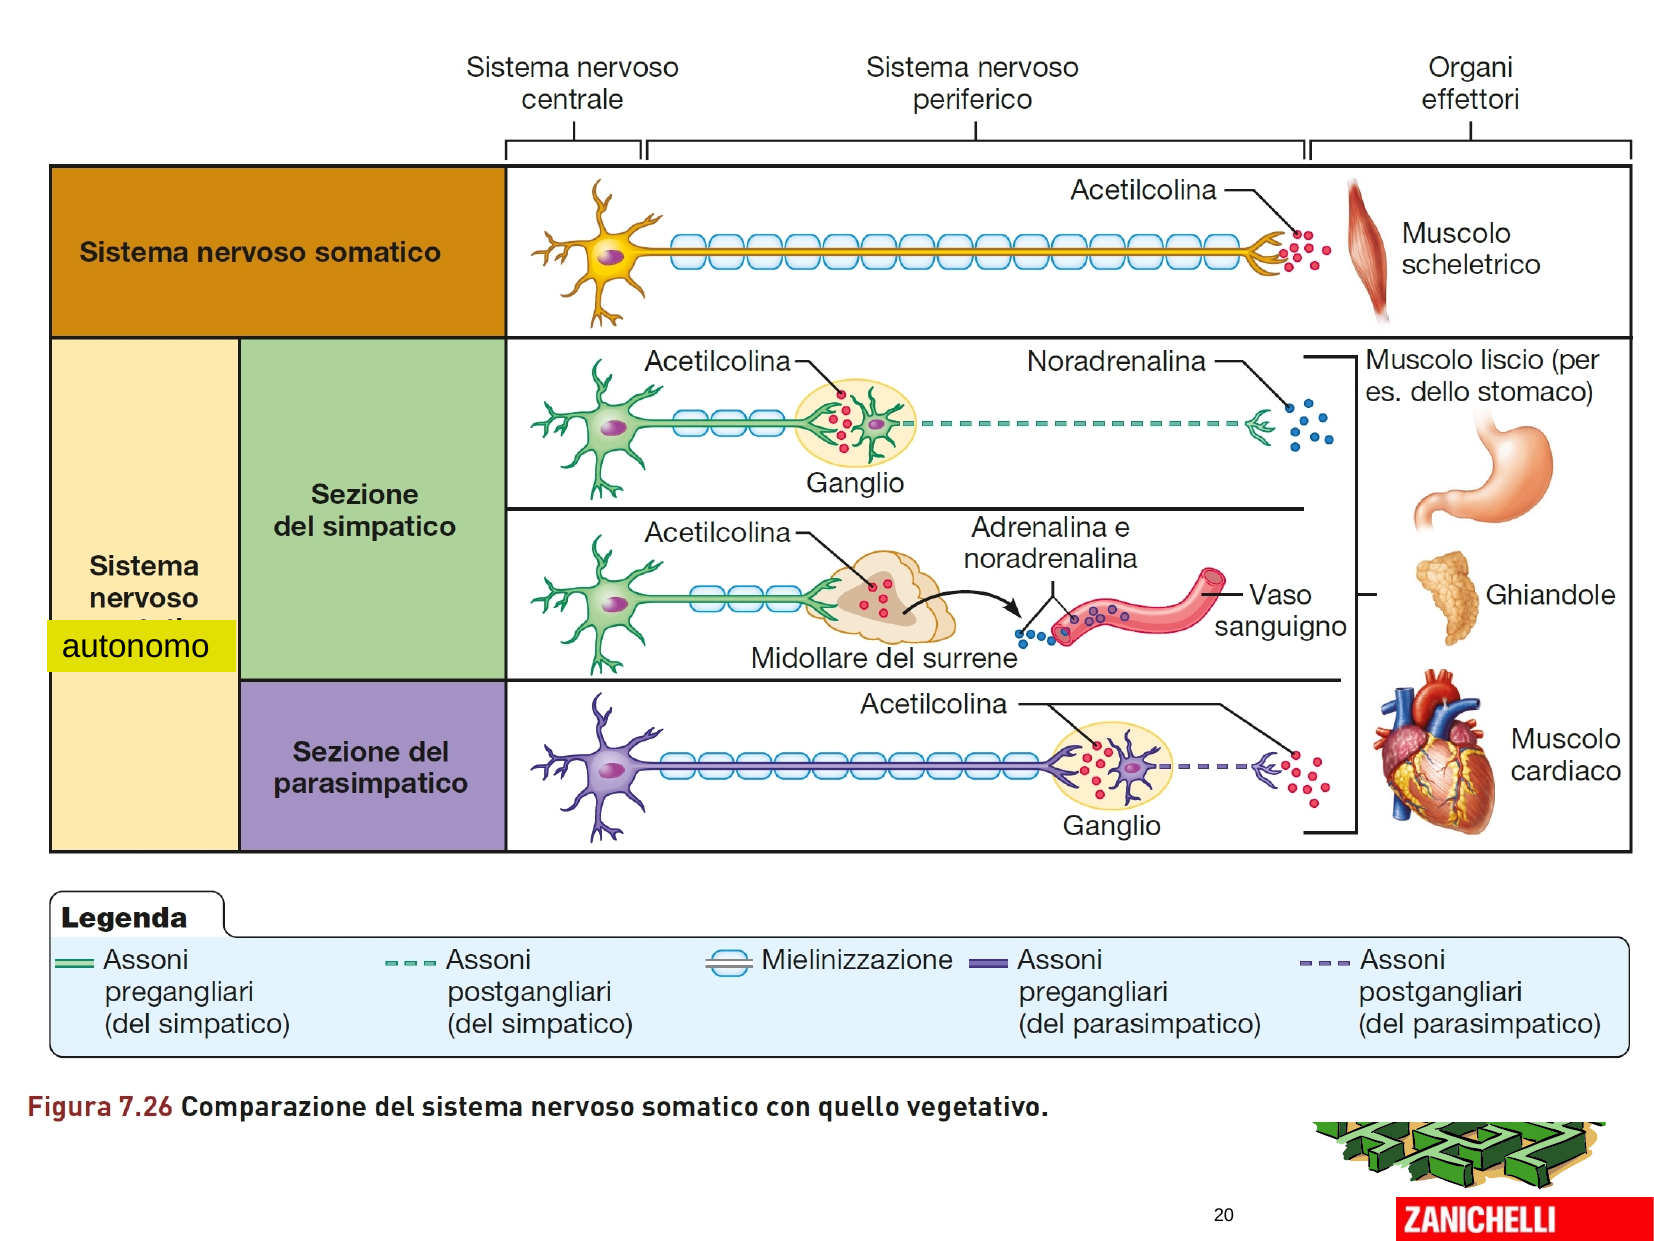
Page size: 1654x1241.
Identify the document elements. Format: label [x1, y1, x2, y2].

picture [18, 48, 1633, 1123]
picture [1396, 1197, 1654, 1241]
